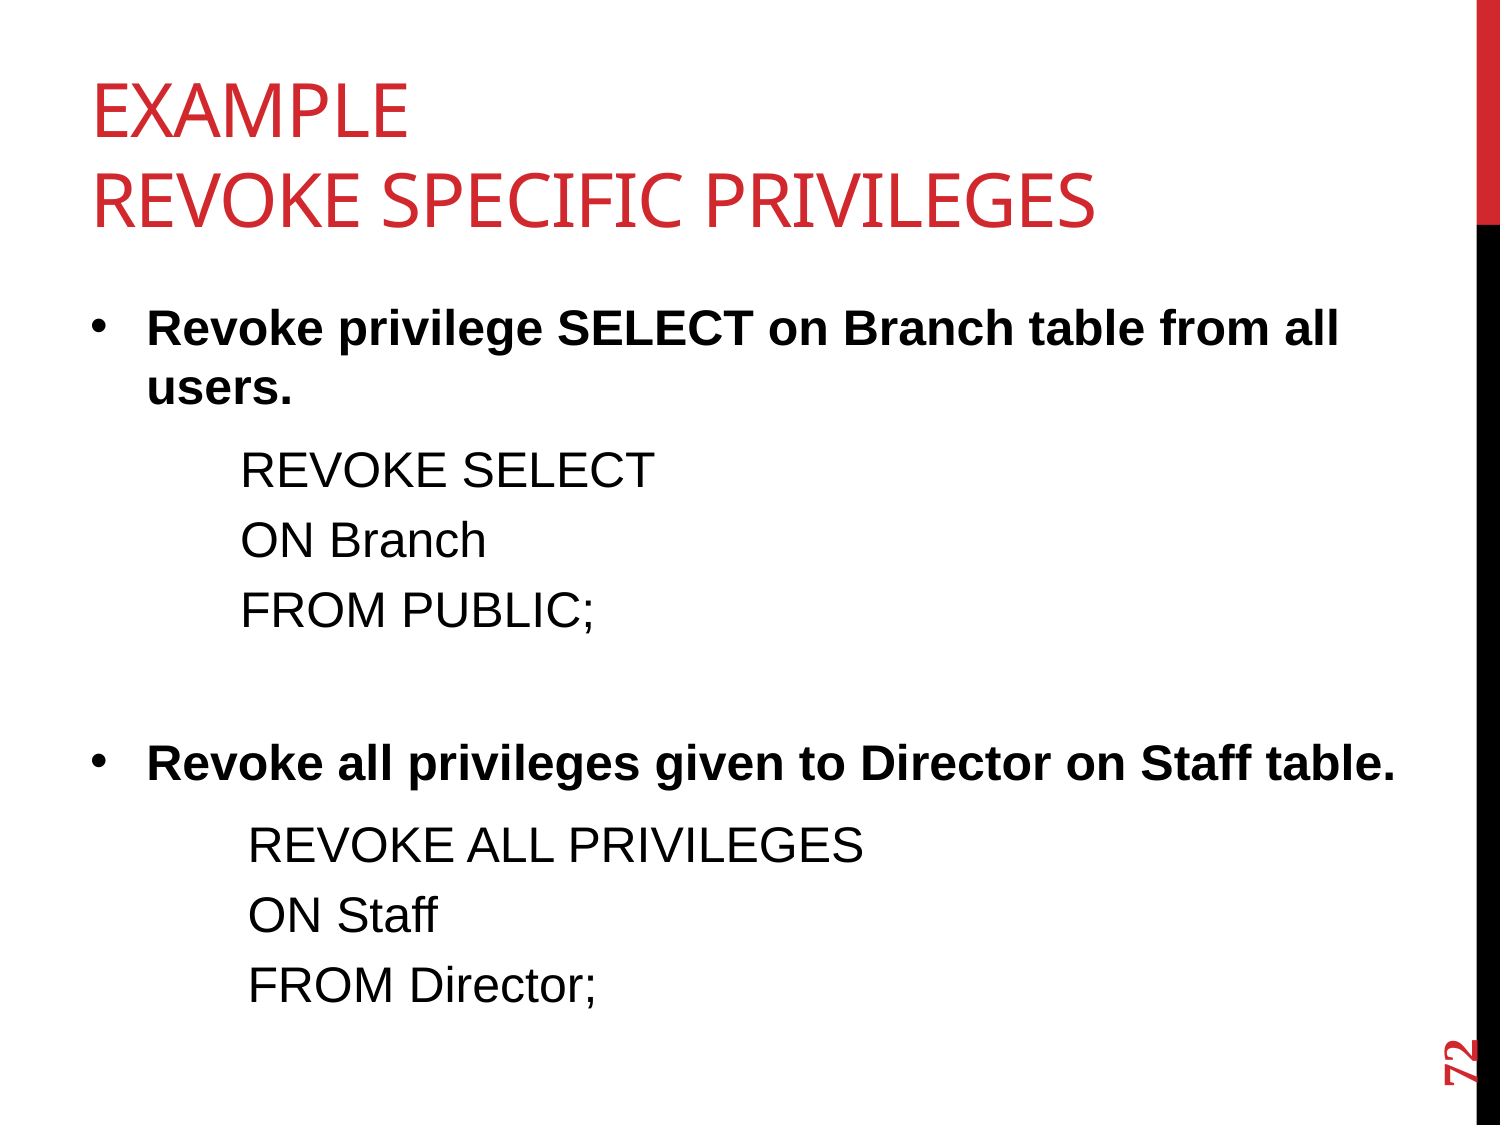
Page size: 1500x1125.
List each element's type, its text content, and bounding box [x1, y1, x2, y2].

title Example REVOKE Specific Privileges [75, 24, 1459, 250]
slide_number 72 [1427, 887, 1488, 1104]
list Revoke privilege SELECT on Branch table from all users. REVOKE SELECT ON Branch FROM PUBLIC; Revoke all privileges given to Director on Staff table. REVOKE ALL PRIVILEGES ON Staff FROM Director; [75, 287, 1488, 1005]
